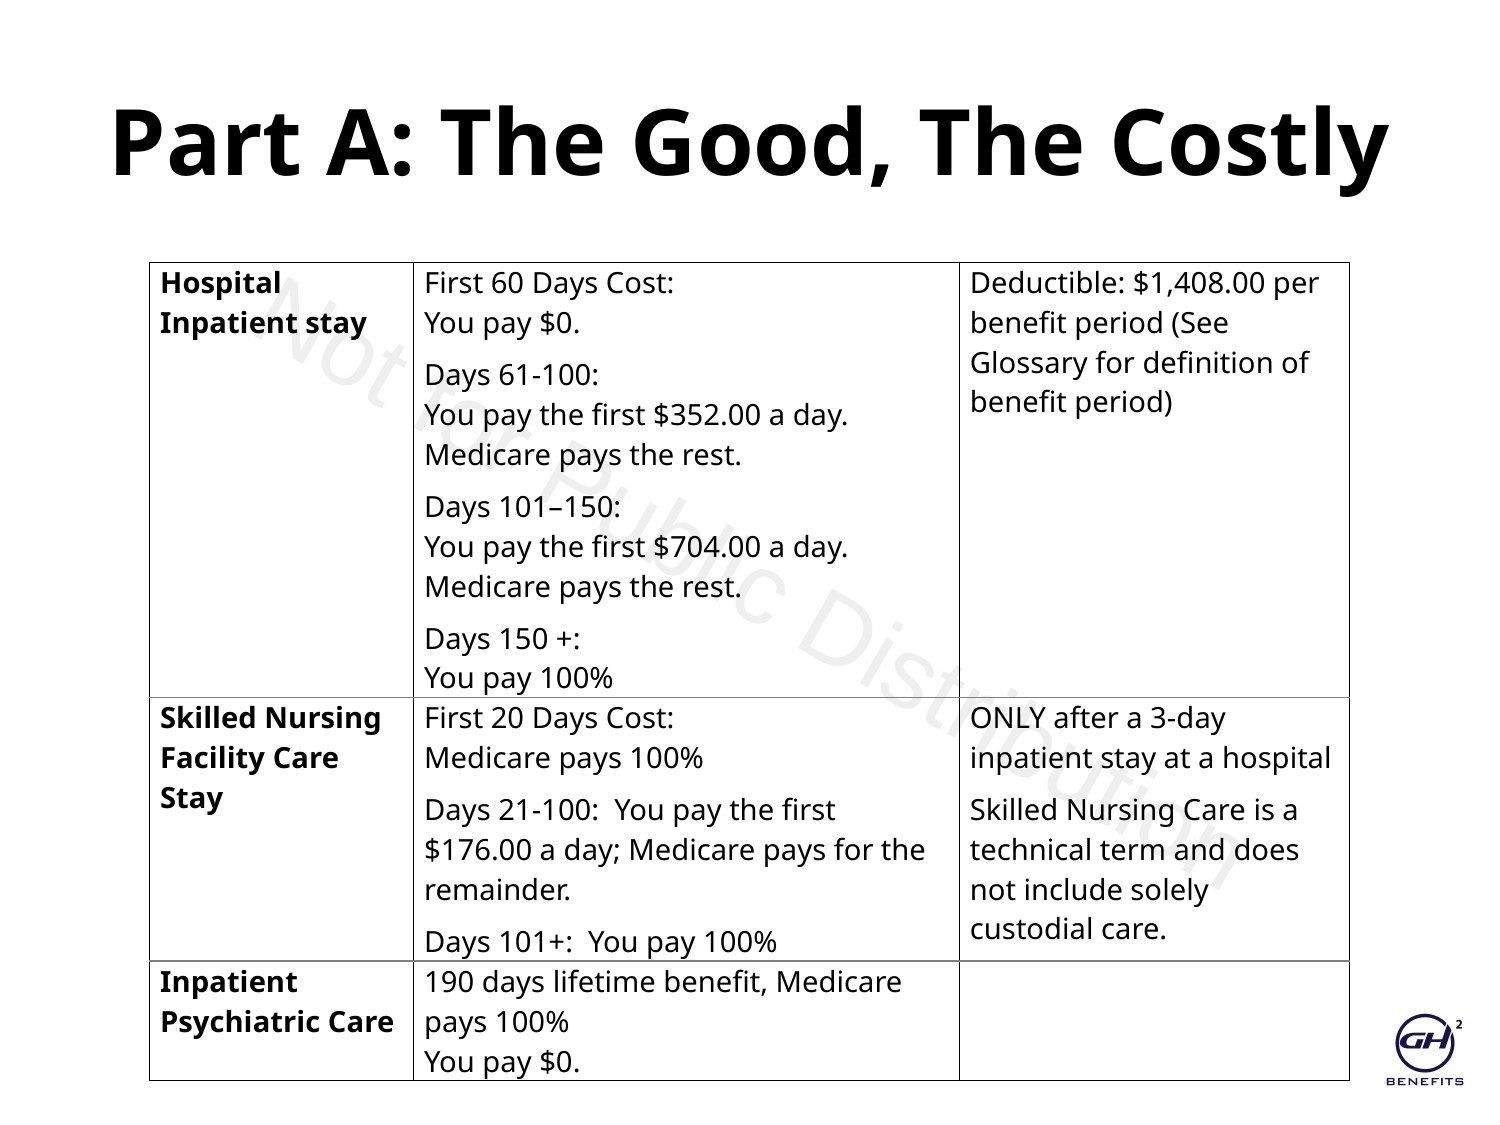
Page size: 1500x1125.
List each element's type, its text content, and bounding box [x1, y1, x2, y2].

title Part A: The Good, The Costly [75, 45, 1425, 233]
table_cell 190 days lifetime benefit, Medicare pays 100% You pay $0. [414, 962, 959, 1080]
table_header Deductible: $1,408.00 per benefit period (See Glossary for definition of benefit period) [960, 263, 1349, 697]
table_cell ONLY after a 3-day inpatient stay at a hospital Skilled Nursing Care is a technical term and does not include solely custodial care. [960, 698, 1349, 960]
table_cell Skilled Nursing Facility Care Stay [150, 698, 413, 960]
table_cell [960, 962, 1349, 1080]
table_header Hospital Inpatient stay [150, 263, 413, 697]
picture [1386, 1013, 1464, 1087]
table_cell First 20 Days Cost: Medicare pays 100% Days 21-100: You pay the first $176.00 a day; Medicare pays for the remainder. Days 101+: You pay 100% [414, 698, 959, 960]
table_cell Inpatient Psychiatric Care [150, 962, 413, 1080]
table_header First 60 Days Cost: You pay $0. Days 61-100: You pay the first $352.00 a day. Medicare pays the rest. Days 101–150: You pay the first $704.00 a day. Medicare pays the rest. Days 150 +: You pay 100% [414, 263, 959, 697]
